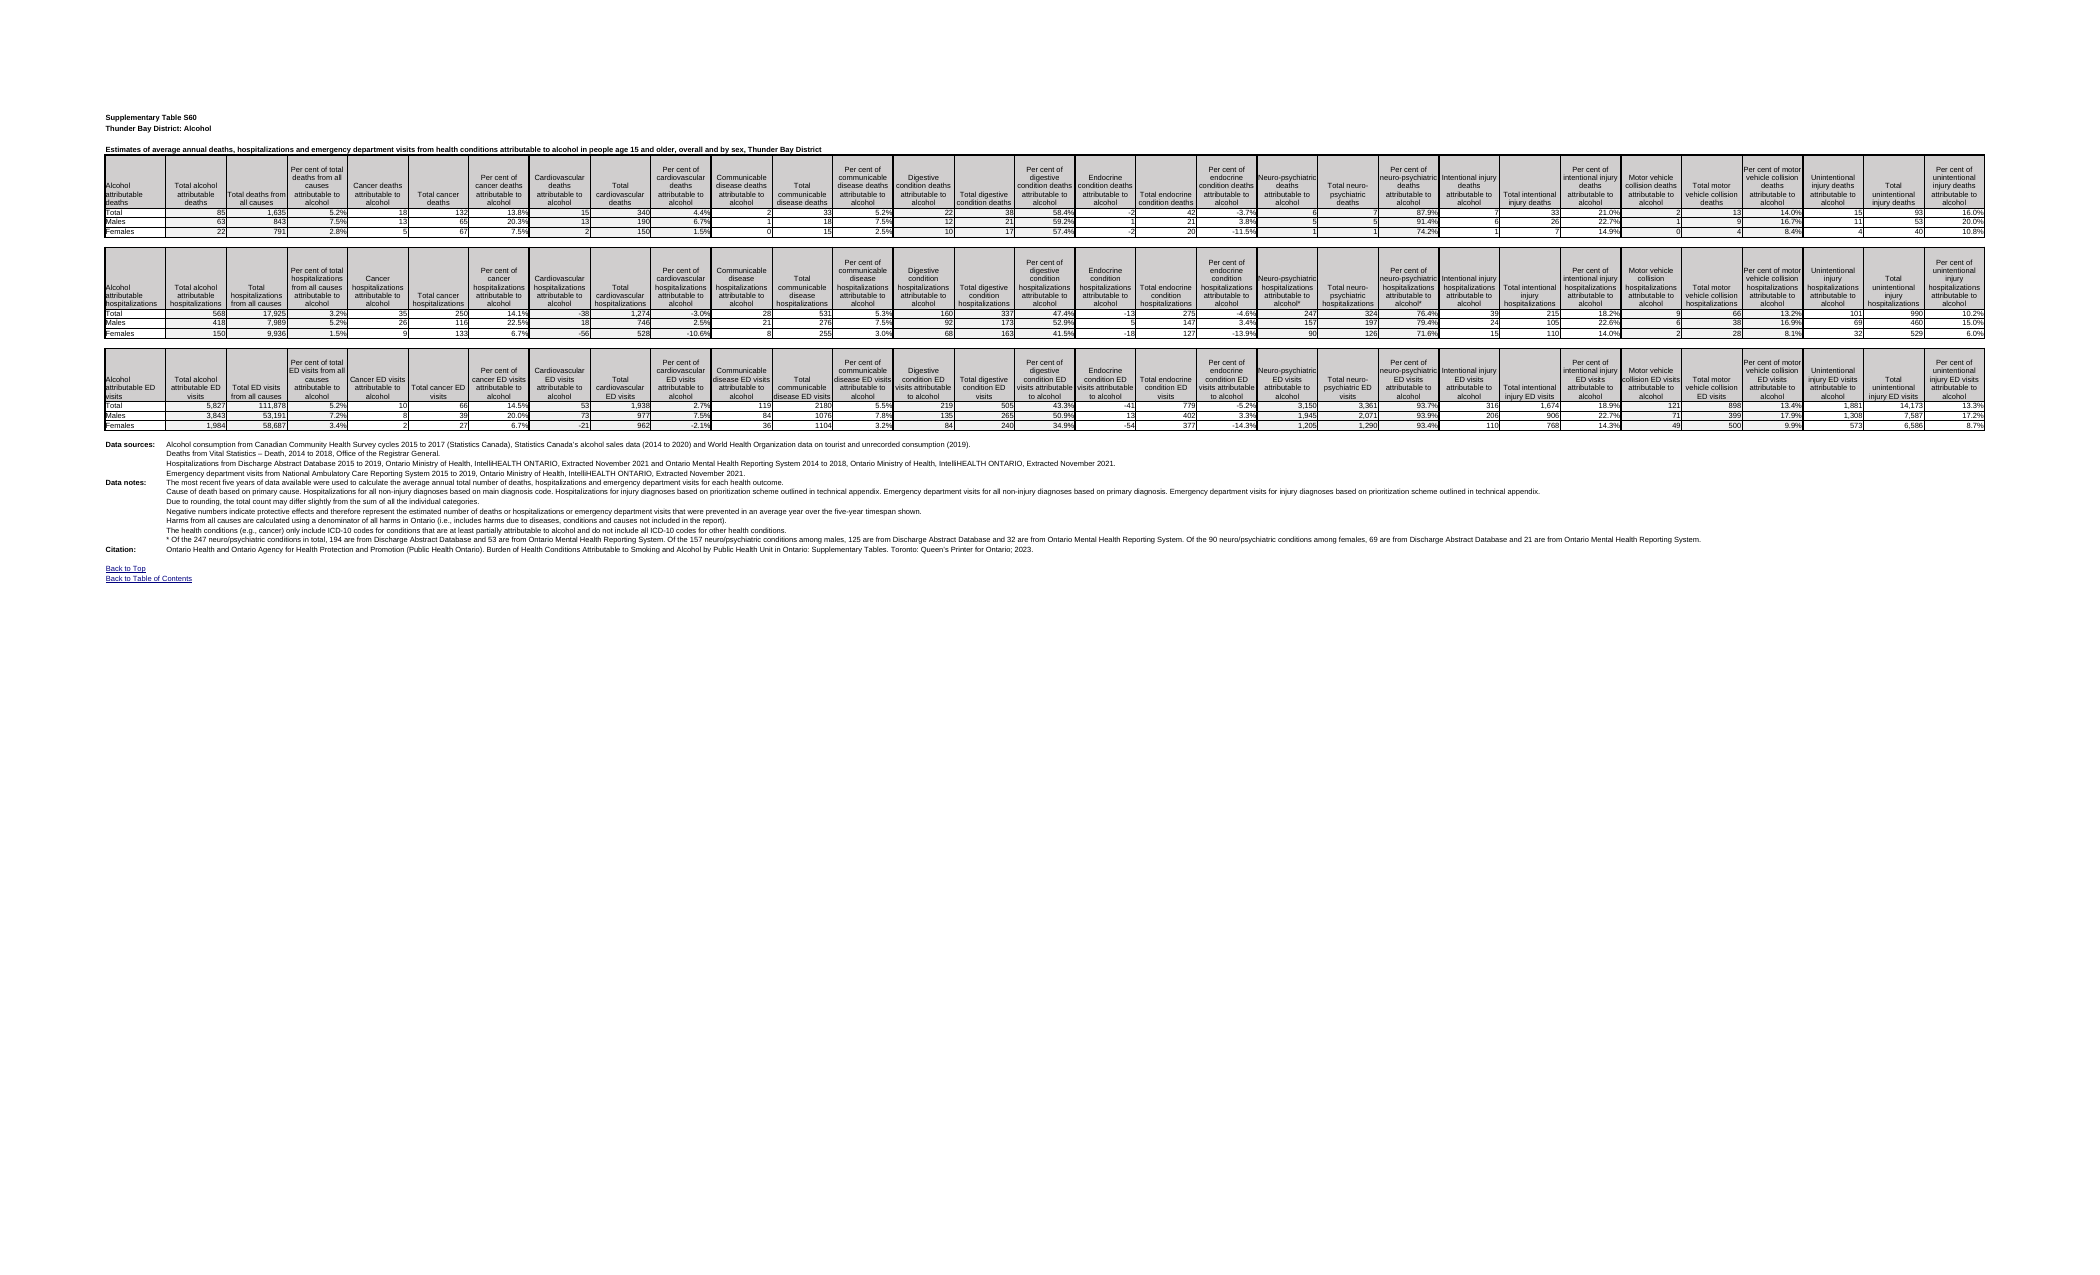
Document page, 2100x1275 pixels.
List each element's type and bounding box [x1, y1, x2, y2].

table_header [105, 112, 165, 123]
